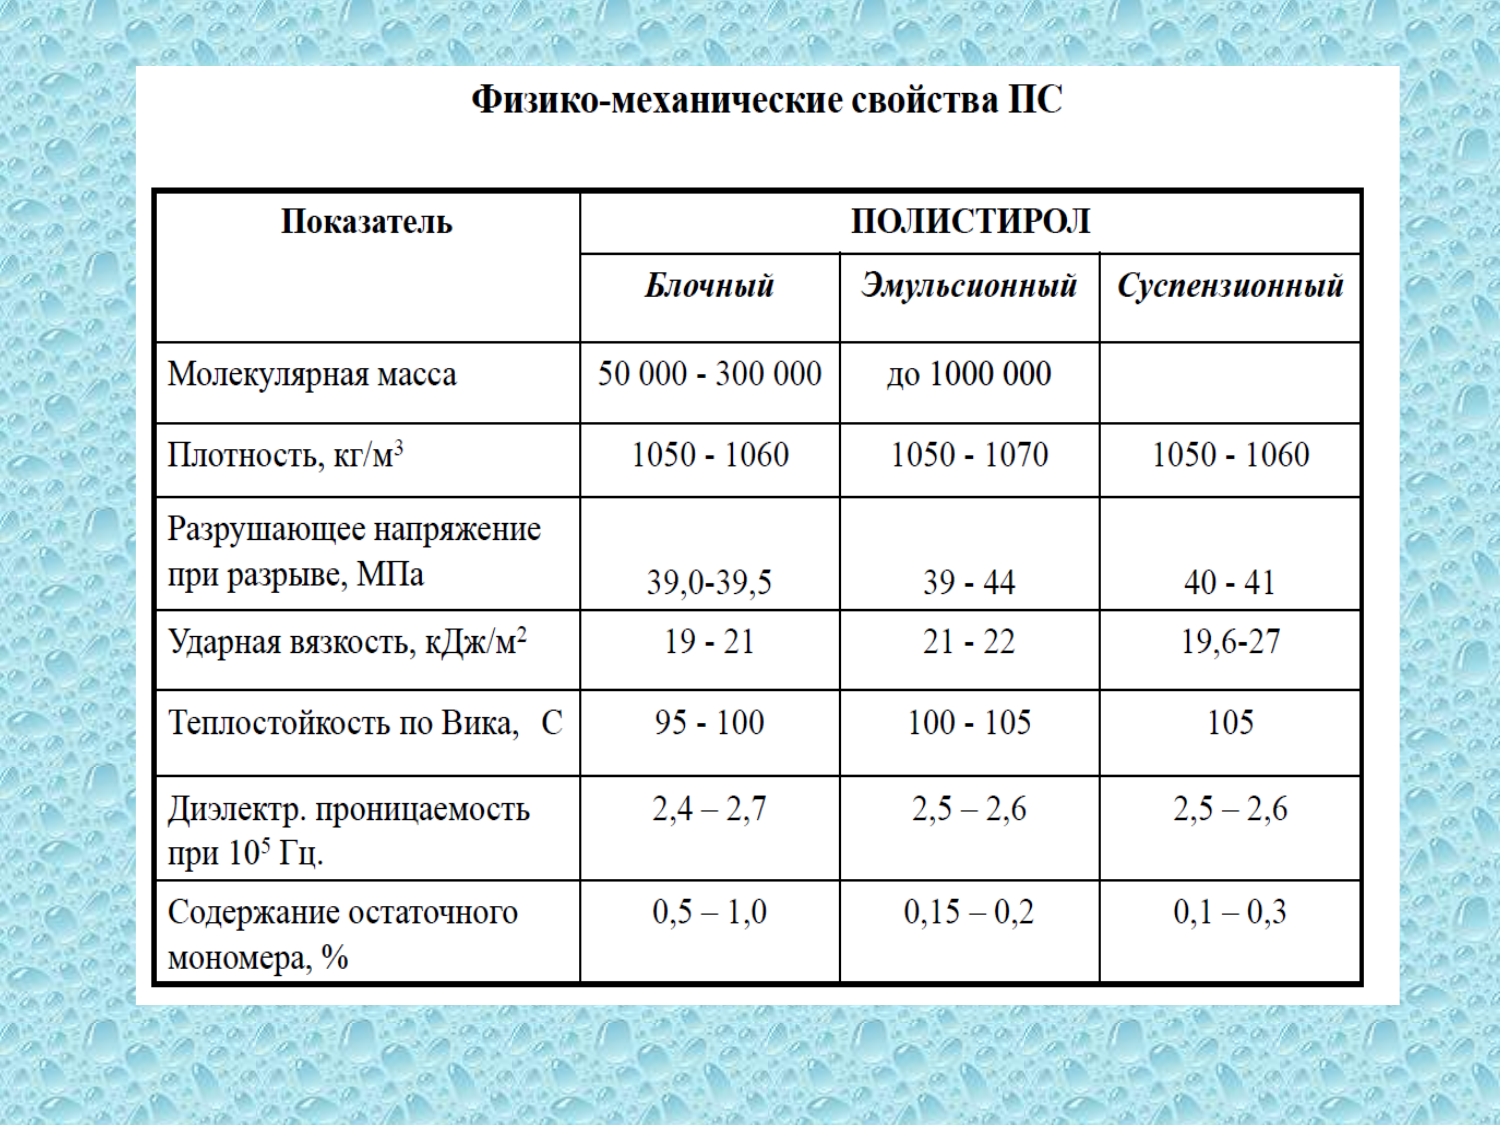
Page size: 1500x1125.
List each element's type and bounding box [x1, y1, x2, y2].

picture [0, 0, 1500, 1125]
list [135, 66, 1400, 1006]
